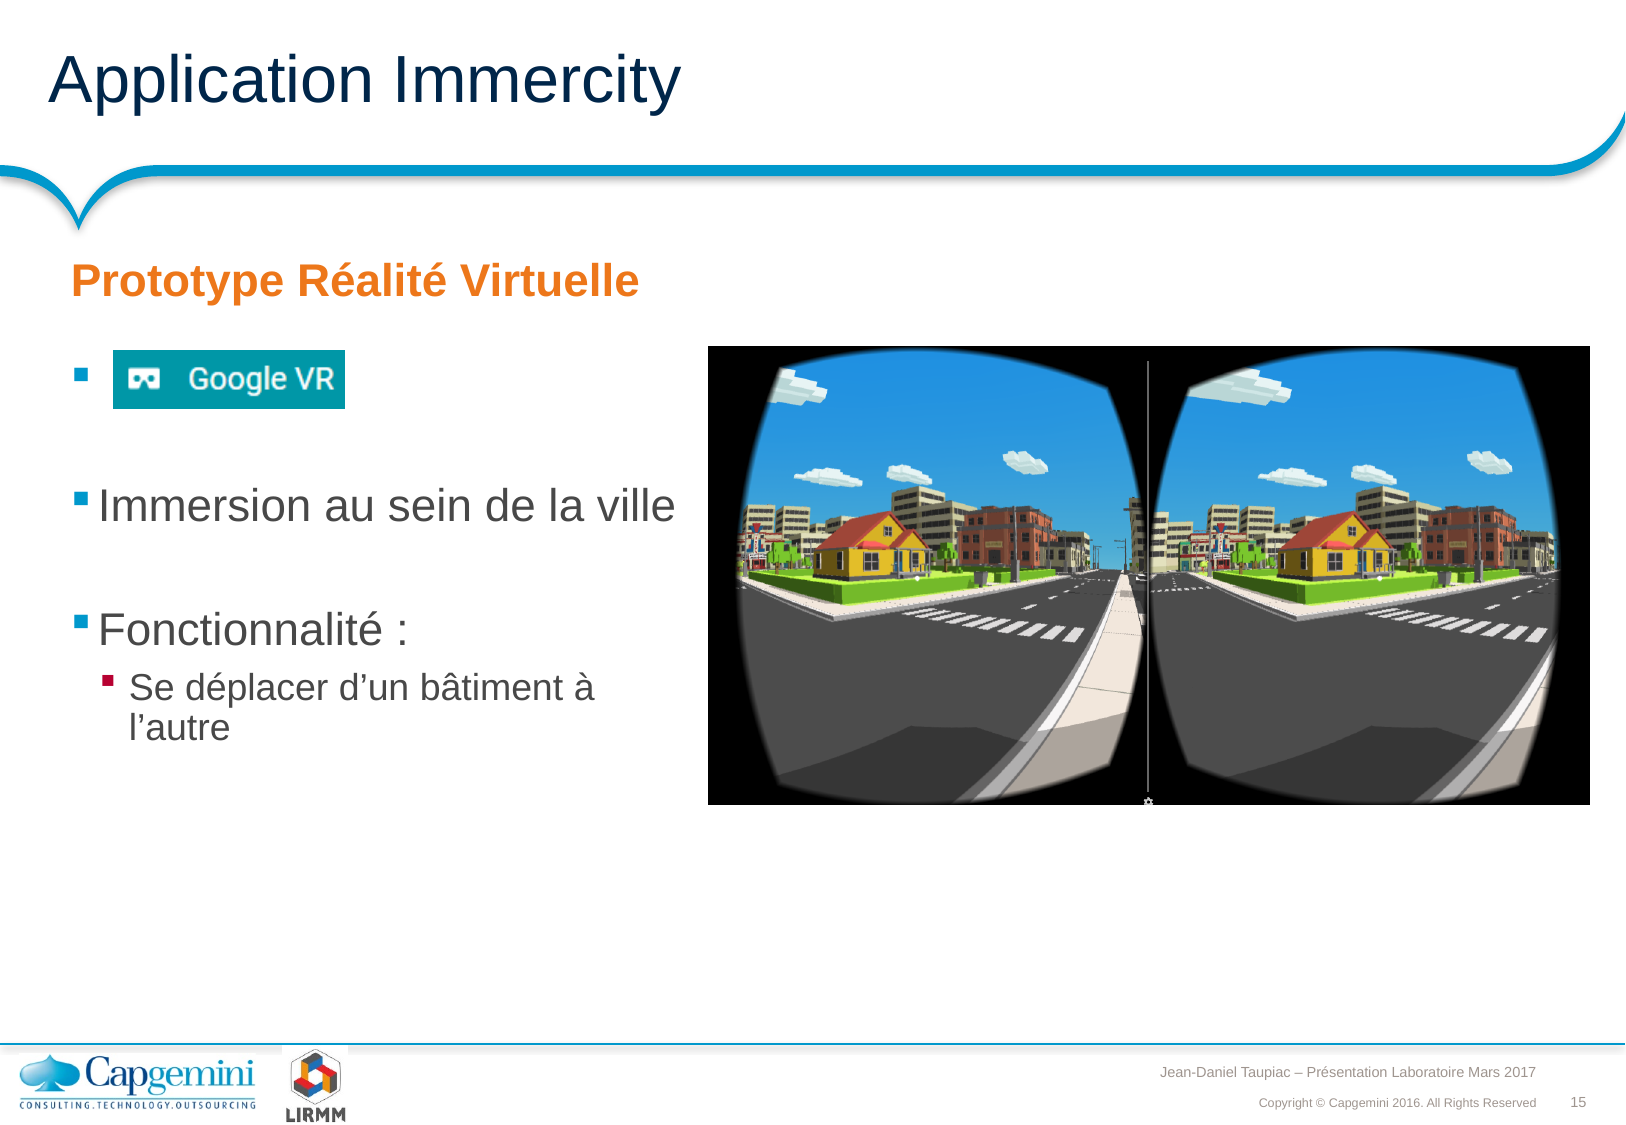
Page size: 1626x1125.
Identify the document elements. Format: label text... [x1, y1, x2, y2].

picture [282, 1046, 348, 1125]
picture [708, 346, 1590, 806]
text_box Immersion au sein de la ville Fonctionnalité : Se déplacer d’un bâtiment à l’autre [52, 346, 709, 1007]
list Prototype Réalité Virtuelle [53, 245, 1625, 351]
picture [19, 1053, 256, 1110]
title Application Immercity [0, 0, 1625, 165]
picture [112, 350, 345, 409]
